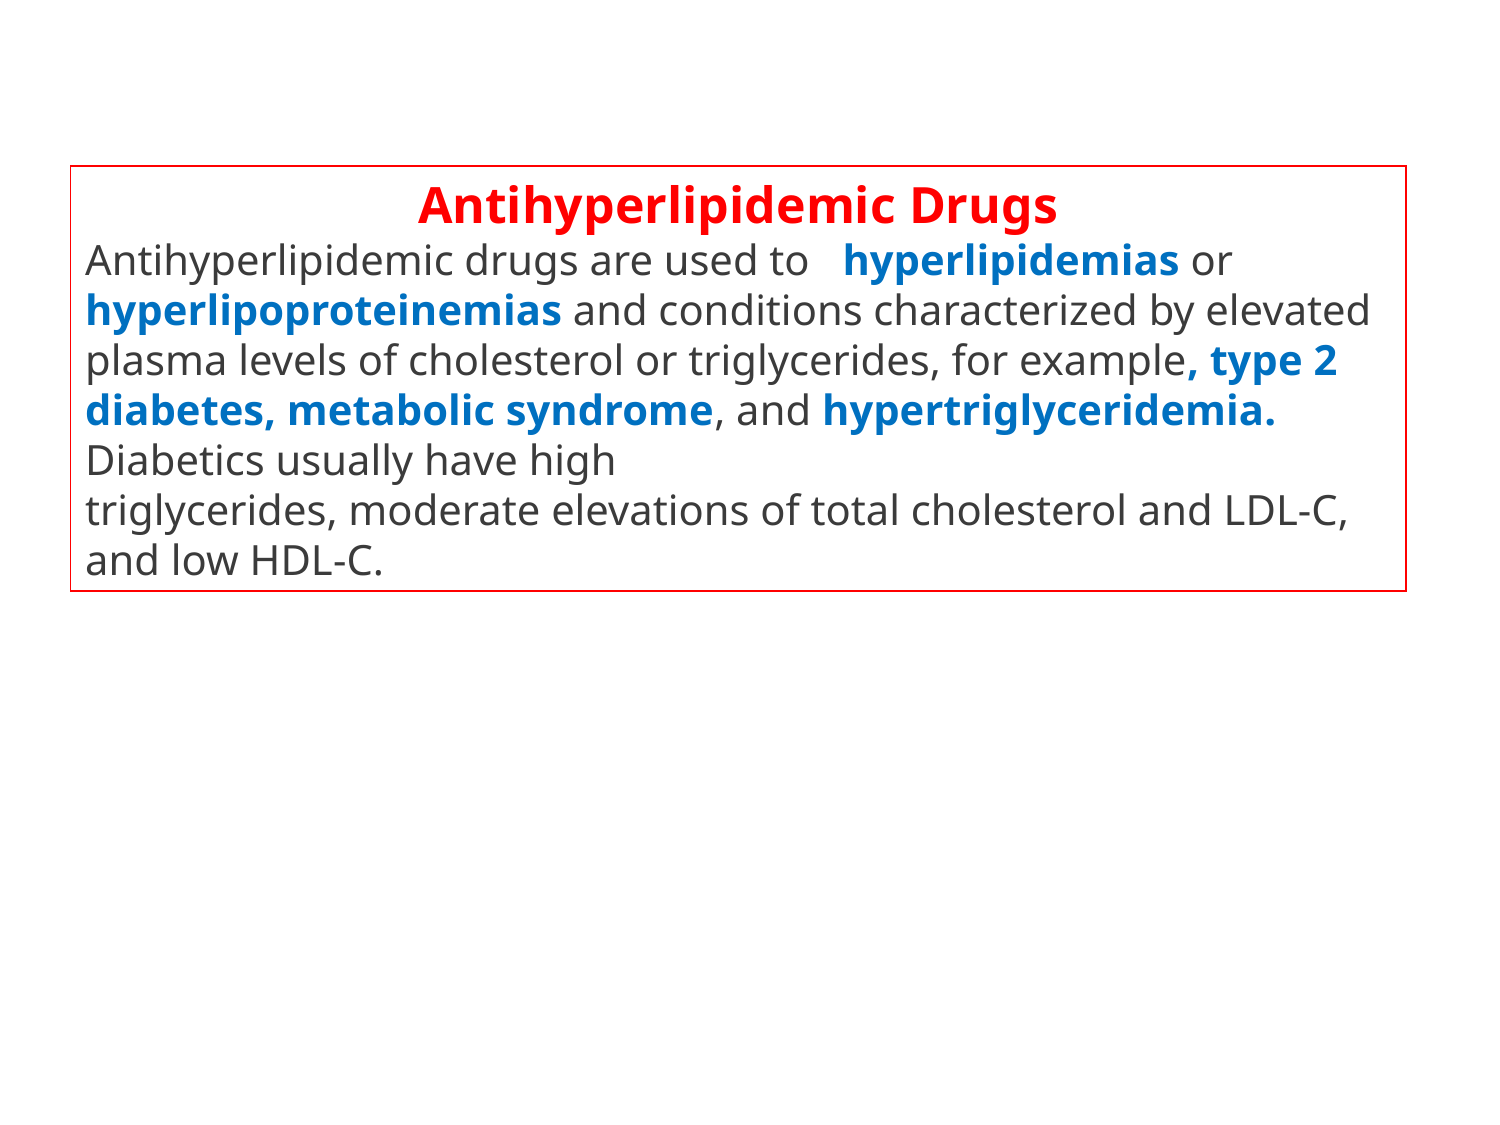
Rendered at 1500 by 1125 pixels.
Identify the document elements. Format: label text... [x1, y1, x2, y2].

text_box Antihyperlipidemic Drugs Antihyperlipidemic drugs are used to hyperlipidemias or hyperlipoproteinemias and conditions characterized by elevated plasma levels of cholesterol or triglycerides, for example, type 2 diabetes, metabolic syndrome, and hypertriglyceridemia. Diabetics usually have high triglycerides, moderate elevations of total cholesterol and LDL-C, and low HDL-C. [70, 166, 1407, 592]
